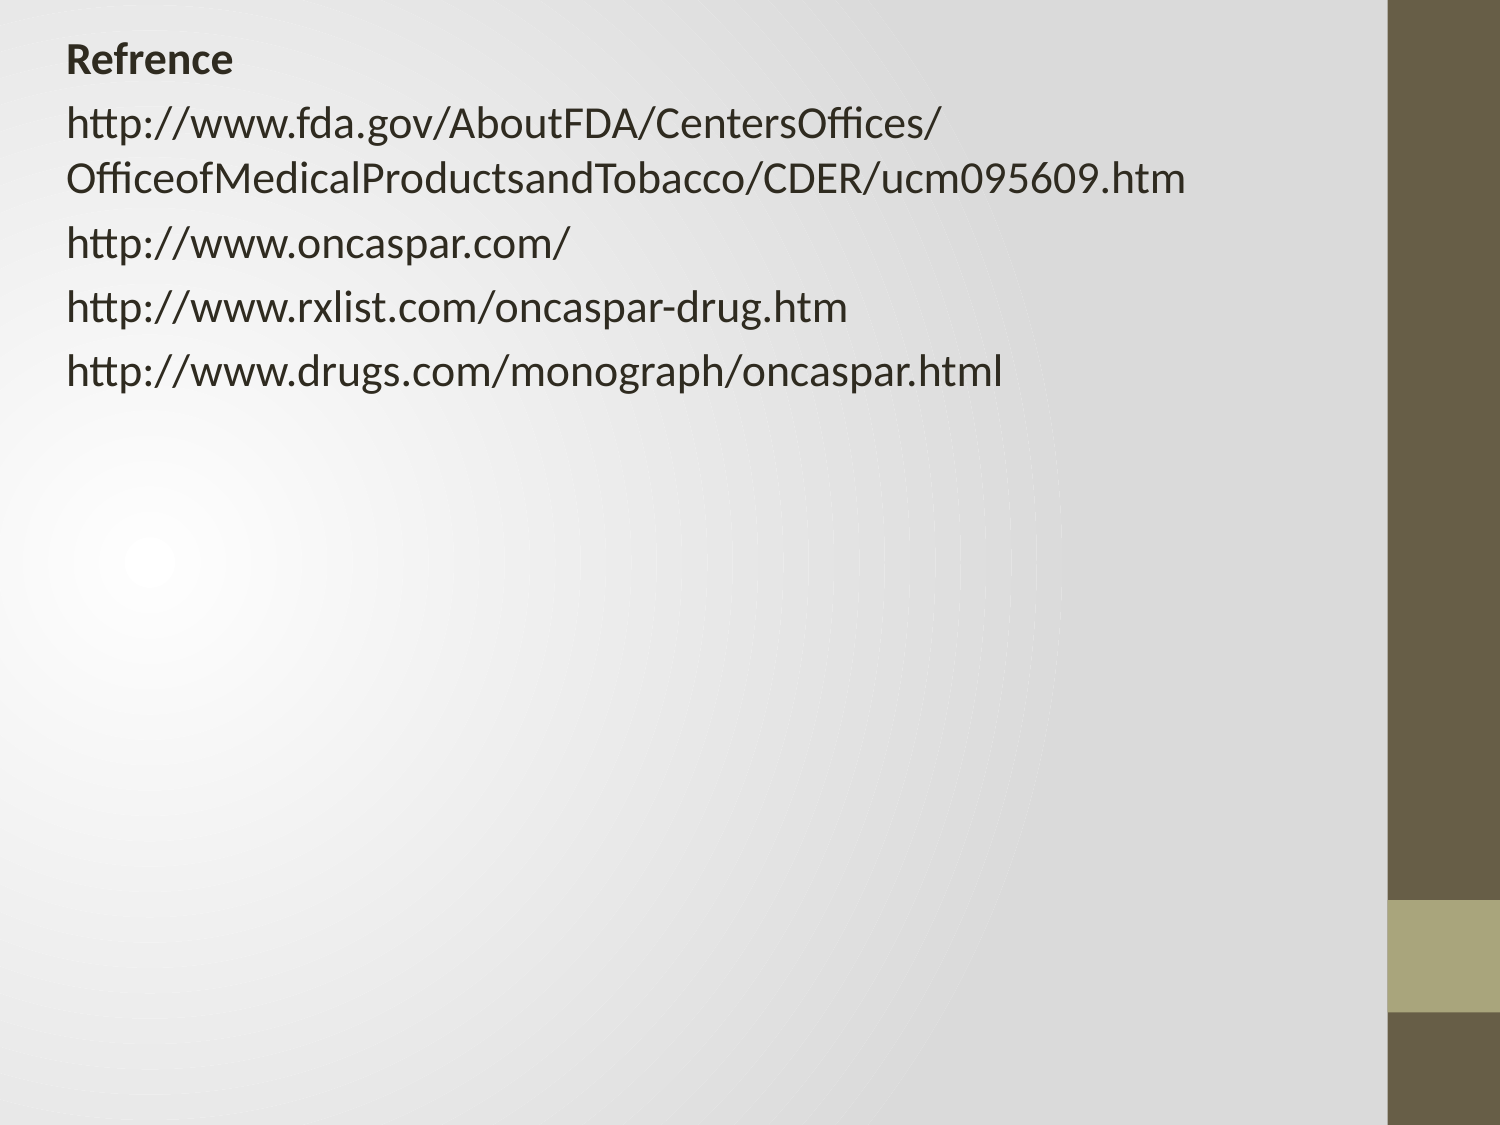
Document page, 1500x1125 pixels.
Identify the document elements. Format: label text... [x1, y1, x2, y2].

list Refrence http://www.fda.gov/AboutFDA/CentersOffices/OfficeofMedicalProductsandTobacco/CDER/ucm095609.htm http://www.oncaspar.com/ http://www.rxlist.com/oncaspar-drug.htm http://www.drugs.com/monograph/oncaspar.html [32, 21, 1325, 1050]
